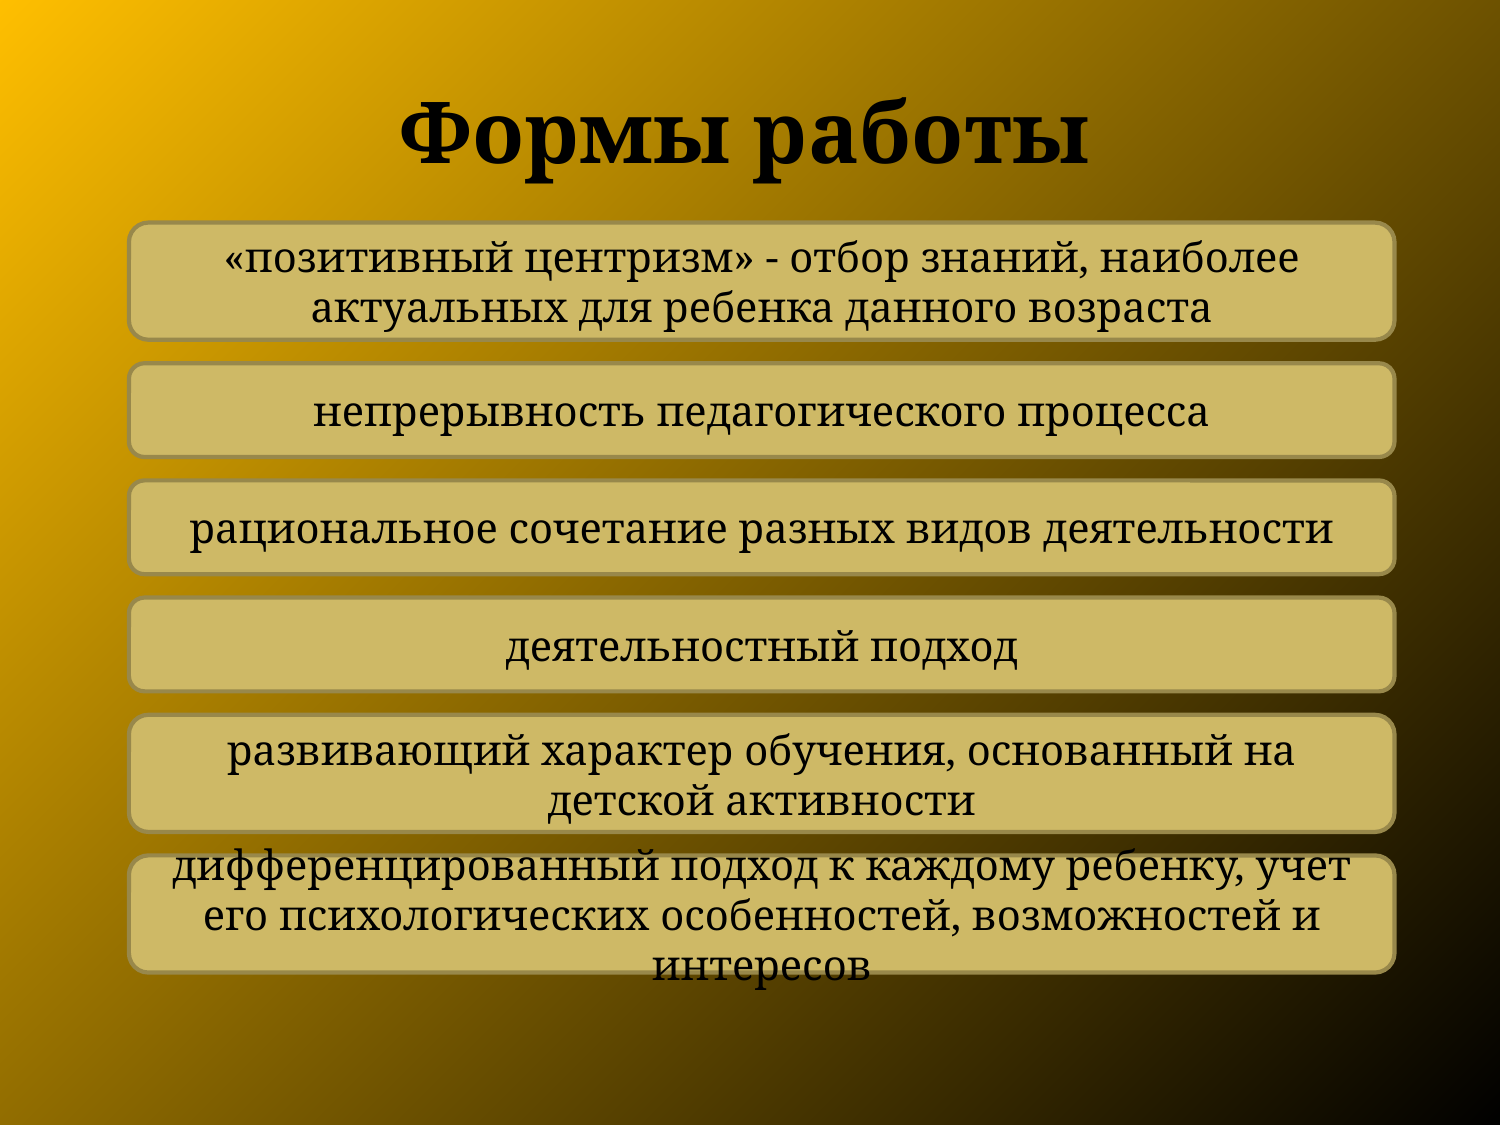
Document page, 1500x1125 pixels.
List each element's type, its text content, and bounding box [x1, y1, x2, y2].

text_box дифференцированный подход к каждому ребенку, учет его психологических особенностей, возможностей и интересов [126, 853, 1397, 975]
text_box деятельностный подход [126, 595, 1397, 694]
text_box рациональное сочетание разных видов деятельности [126, 478, 1397, 577]
text_box развивающий характер обучения, основанный на детской активности [126, 712, 1397, 835]
title Формы работы [70, 35, 1421, 223]
text_box «позитивный центризм» - отбор знаний, наиболее актуальных для ребенка данного возраста [126, 220, 1397, 342]
text_box непрерывность педагогического процесса [126, 361, 1397, 460]
